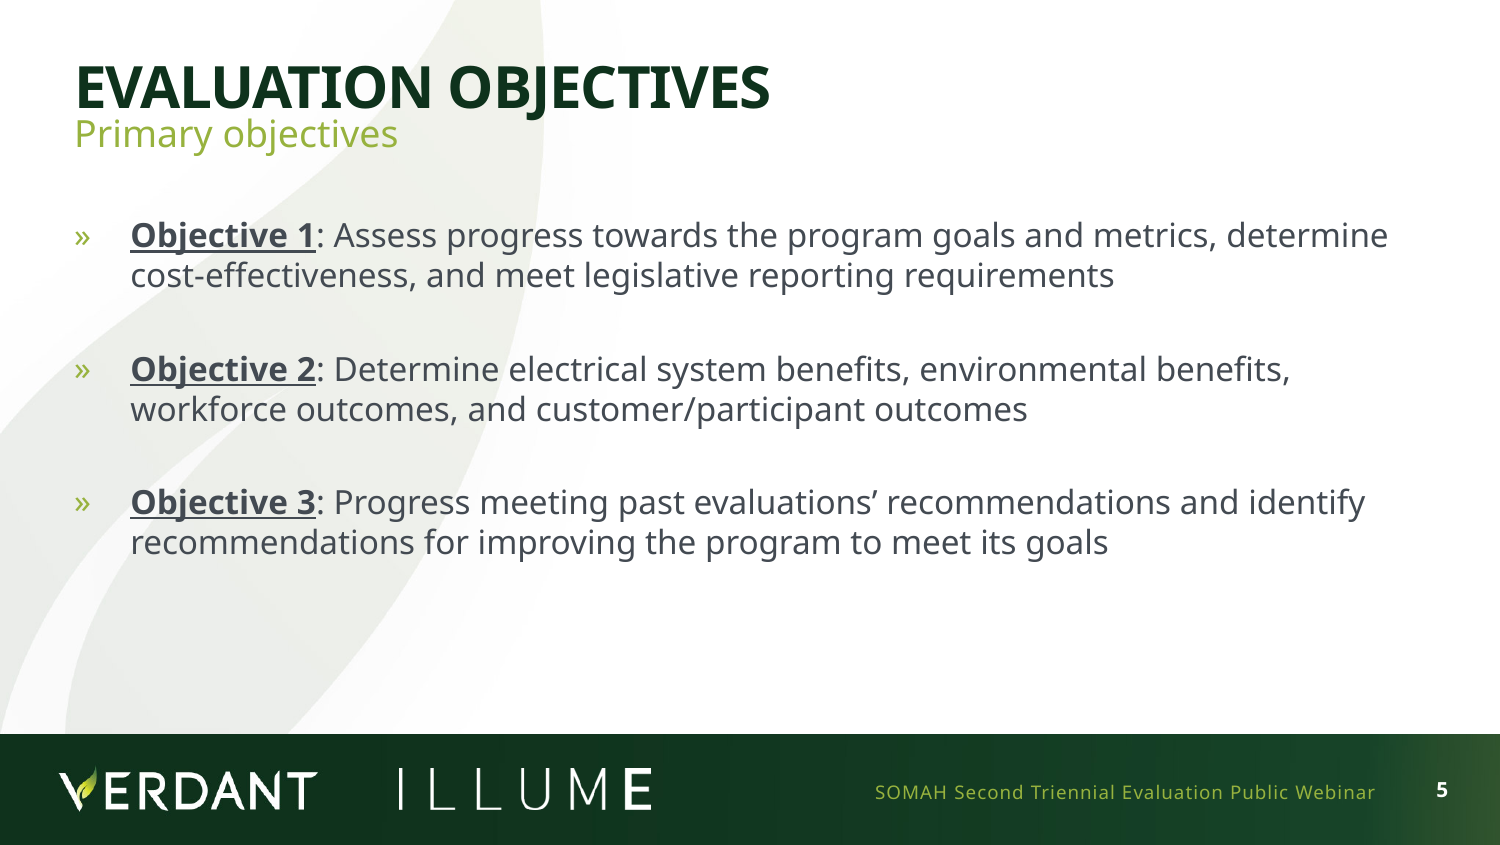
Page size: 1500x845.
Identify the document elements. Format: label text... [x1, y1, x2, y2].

list Objective 1: Assess progress towards the program goals and metrics, determine cost-effectiveness, and meet legislative reporting requirements Objective 2: Determine electrical system benefits, environmental benefits, workforce outcomes, and customer/participant outcomes Objective 3: Progress meeting past evaluations’ recommendations and identify recommendations for improving the program to meet its goals [59, 207, 1410, 638]
list Primary objectives [59, 102, 1410, 160]
picture [0, 0, 1500, 845]
title Evaluation Objectives [59, 42, 1410, 102]
footer SOMAH Second Triennial Evaluation Public Webinar [795, 769, 1391, 815]
